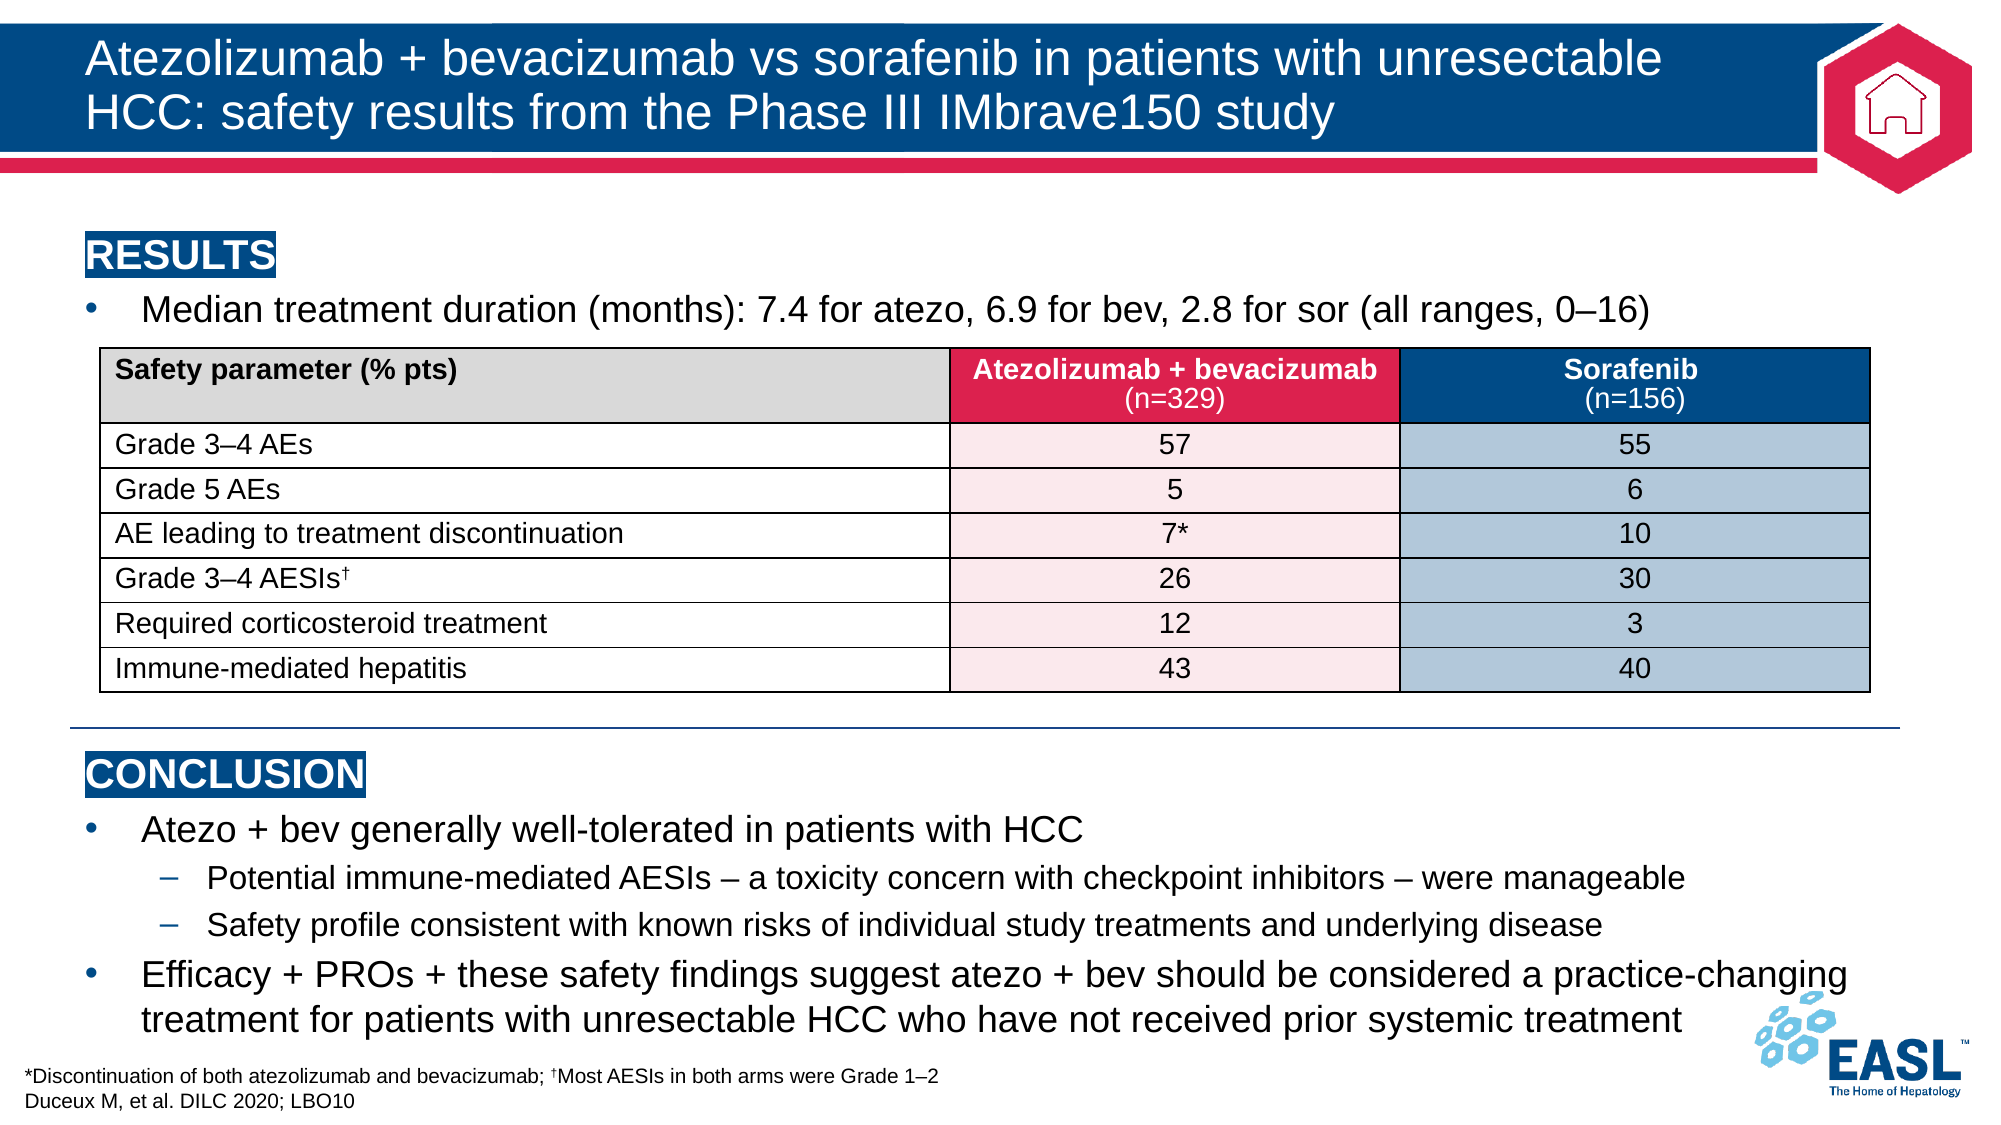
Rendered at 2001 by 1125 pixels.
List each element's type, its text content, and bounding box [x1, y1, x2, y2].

picture [0, 23, 1972, 194]
list *Discontinuation of both atezolizumab and bevacizumab; †Most AESIs in both arms were Grade 1–2 Duceux M, et al. DILC 2020; LBO10 [1, 1062, 69, 1125]
table_cell Required corticosteroid treatment [101, 603, 949, 647]
table_cell Grade 3–4 AESIs† [101, 559, 949, 602]
table_cell 10 [1401, 514, 1869, 557]
table_cell 57 [951, 424, 1399, 467]
table_cell 26 [951, 559, 1399, 602]
table_cell 43 [951, 648, 1399, 691]
table_header Sorafenib (n=156) [1401, 349, 1869, 422]
list RESULTS Median treatment duration (months): 7.4 for atezo, 6.9 for bev, 2.8 for sor (all ranges, 0–16) CONCLUSION Atezo + bev generally well-tolerated in patients with HCC Potential immune-mediated AESIs – a toxicity concern with checkpoint inhibitors – were manageable Safety profile consistent with known risks of individual study treatments and underlying disease Efficacy + PROs + these safety findings suggest atezo + bev should be considered a practice-changing treatment for patients with unresectable HCC who have not received prior systemic treatment [69, 219, 1931, 1125]
title Atezolizumab + bevacizumab vs sorafenib in patients with unresectable HCC: safety results from the Phase III IMbrave150 study [69, 23, 1789, 150]
picture [1931, 987, 1972, 1100]
table_cell Grade 3–4 AEs [101, 424, 949, 467]
table_cell 55 [1401, 424, 1869, 467]
table_cell 40 [1401, 648, 1869, 691]
table_cell 3 [1401, 603, 1869, 647]
table_cell Grade 5 AEs [101, 469, 949, 512]
table_cell 7* [951, 514, 1399, 557]
table_header Safety parameter (% pts) [101, 349, 949, 422]
table_cell 6 [1401, 469, 1869, 512]
table_cell Immune-mediated hepatitis [101, 648, 949, 691]
table_cell 30 [1401, 559, 1869, 602]
table_cell 5 [951, 469, 1399, 512]
table_cell AE leading to treatment discontinuation [101, 514, 949, 557]
table_header Atezolizumab + bevacizumab (n=329) [951, 349, 1399, 422]
table_cell 12 [951, 603, 1399, 647]
